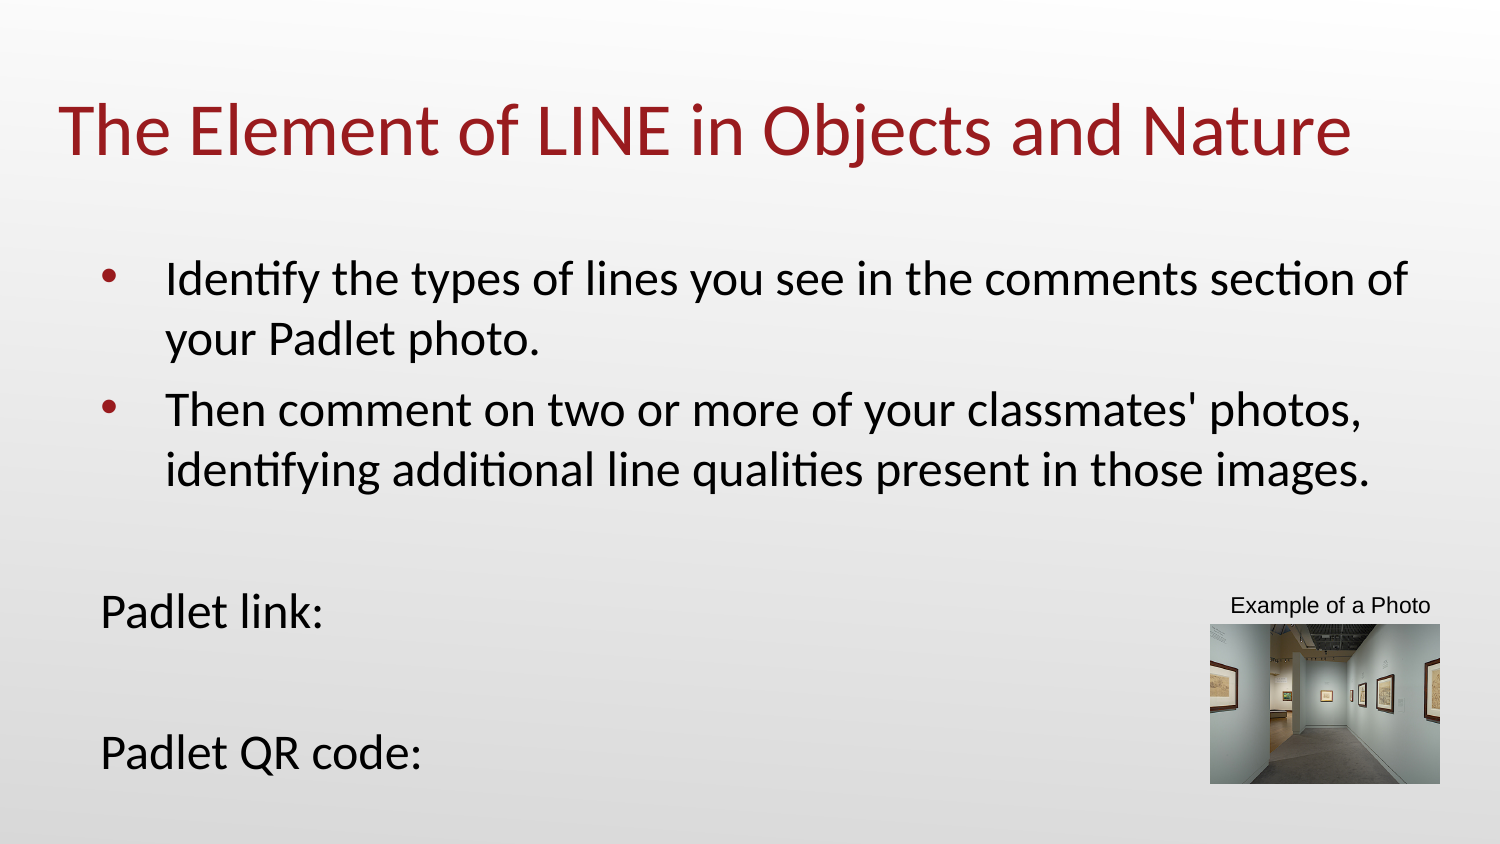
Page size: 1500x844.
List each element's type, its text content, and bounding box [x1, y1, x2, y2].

title The Element of LINE in Objects and Nature [58, 29, 1409, 170]
list Identify the types of lines you see in the comments section of your Padlet photo. Then comment on two or more of your classmates' photos, identifying additional line qualities present in those images. Padlet link: Padlet QR code: [75, 238, 1425, 779]
picture [1210, 624, 1451, 797]
text_box Example of a Photo [1215, 582, 1453, 625]
